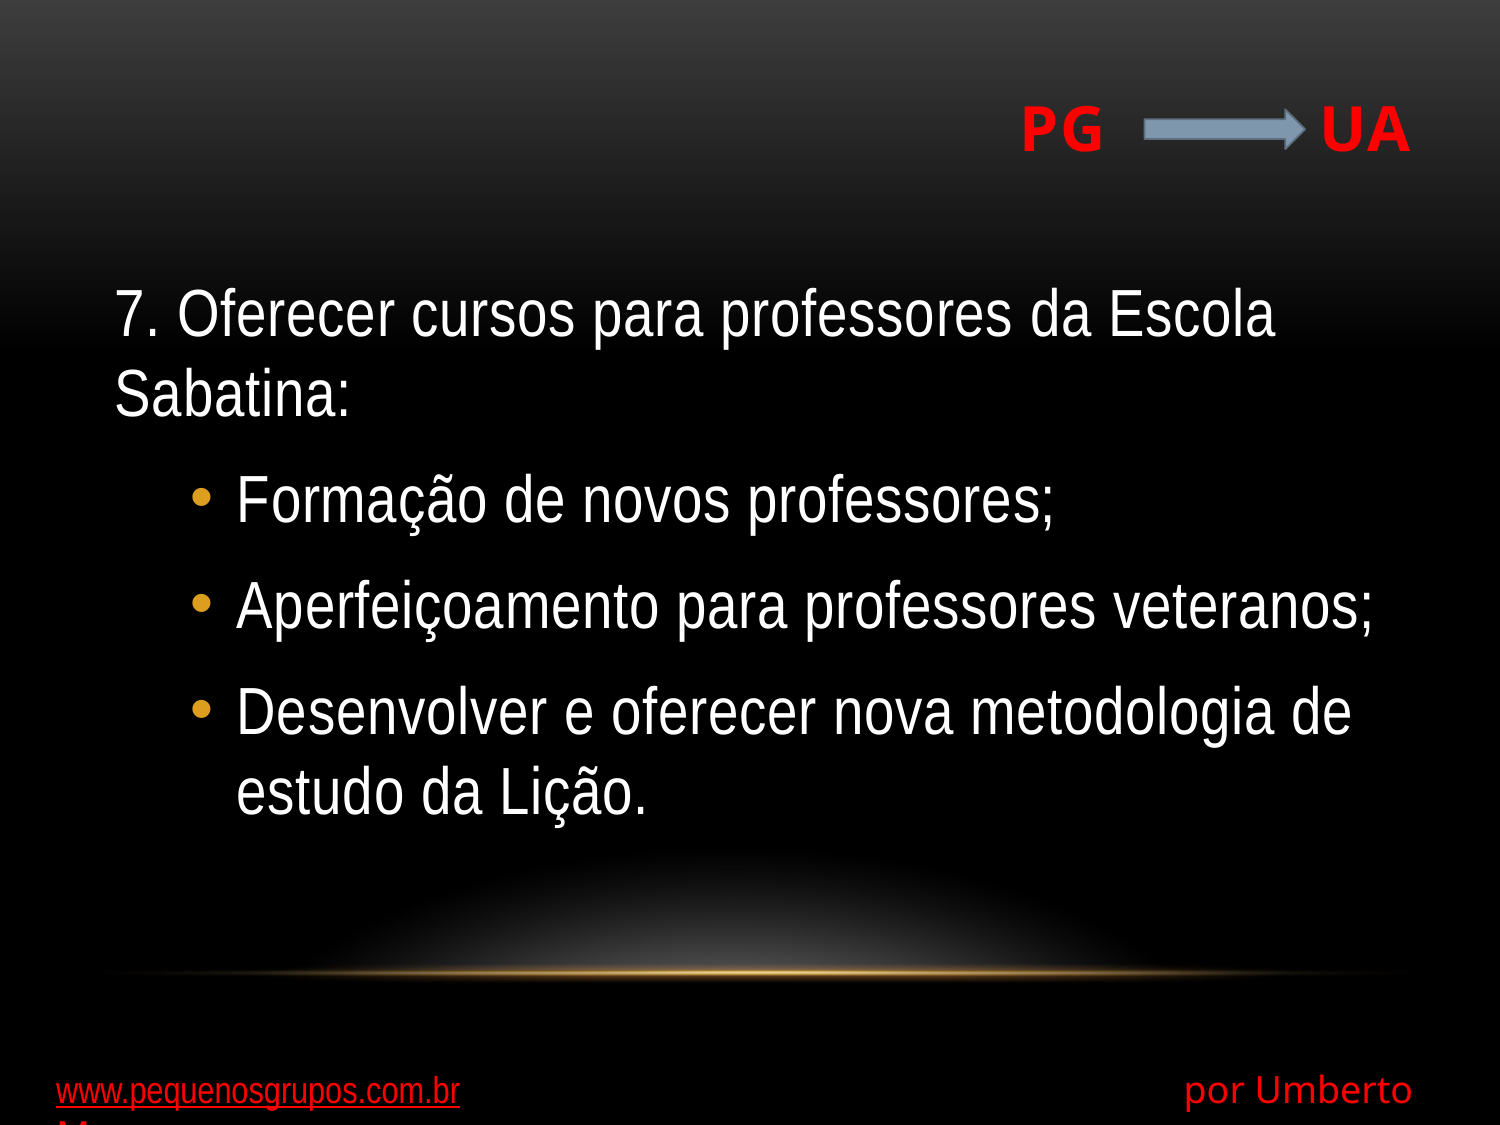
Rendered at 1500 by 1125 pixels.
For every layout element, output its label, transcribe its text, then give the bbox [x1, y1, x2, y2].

title PG UA [1004, 63, 1431, 171]
text_box www.pequenosgrupos.com.br por Umberto Moura [41, 1058, 1459, 1125]
list 7. Oferecer cursos para professores da Escola Sabatina: Formação de novos professores; Aperfeiçoamento para professores veteranos; Desenvolver e oferecer nova metodologia de estudo da Lição. [99, 262, 1400, 938]
text_box [1143, 108, 1306, 150]
picture [0, 0, 1500, 1125]
